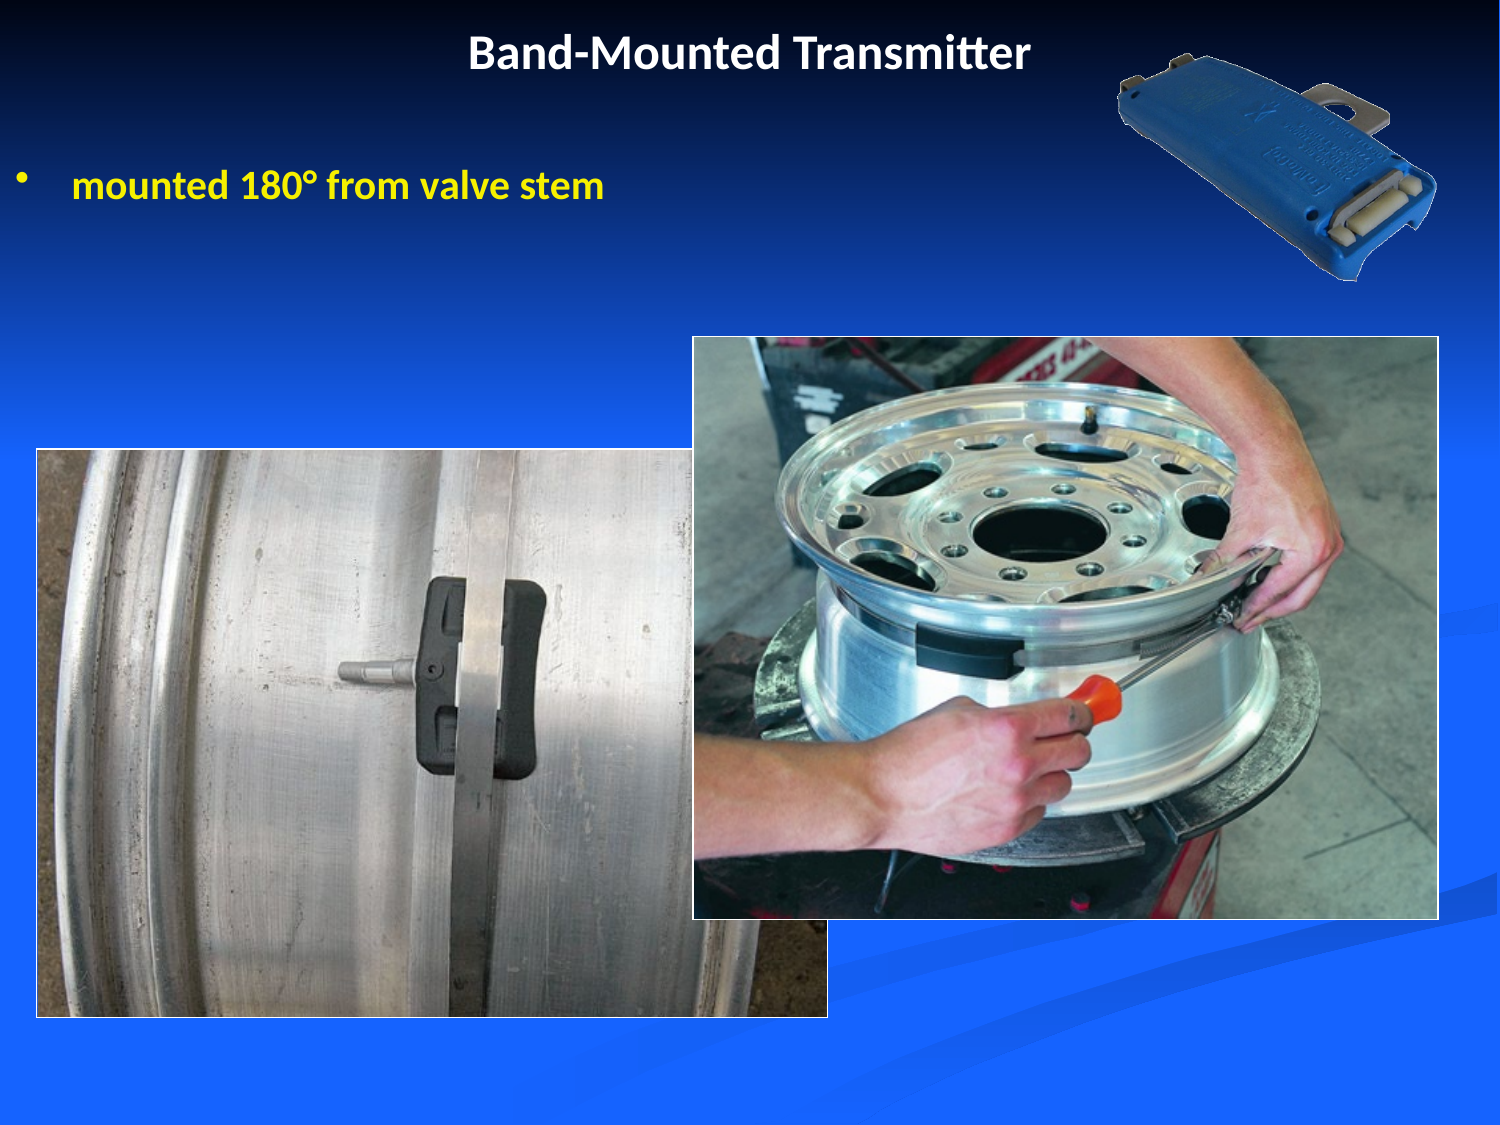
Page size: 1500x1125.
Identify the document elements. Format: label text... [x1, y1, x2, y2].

list mounted 180° from valve stem [0, 149, 1500, 1101]
picture [1112, 16, 1438, 305]
title Band-Mounted Transmitter [74, 12, 1426, 88]
picture [37, 337, 1438, 1018]
